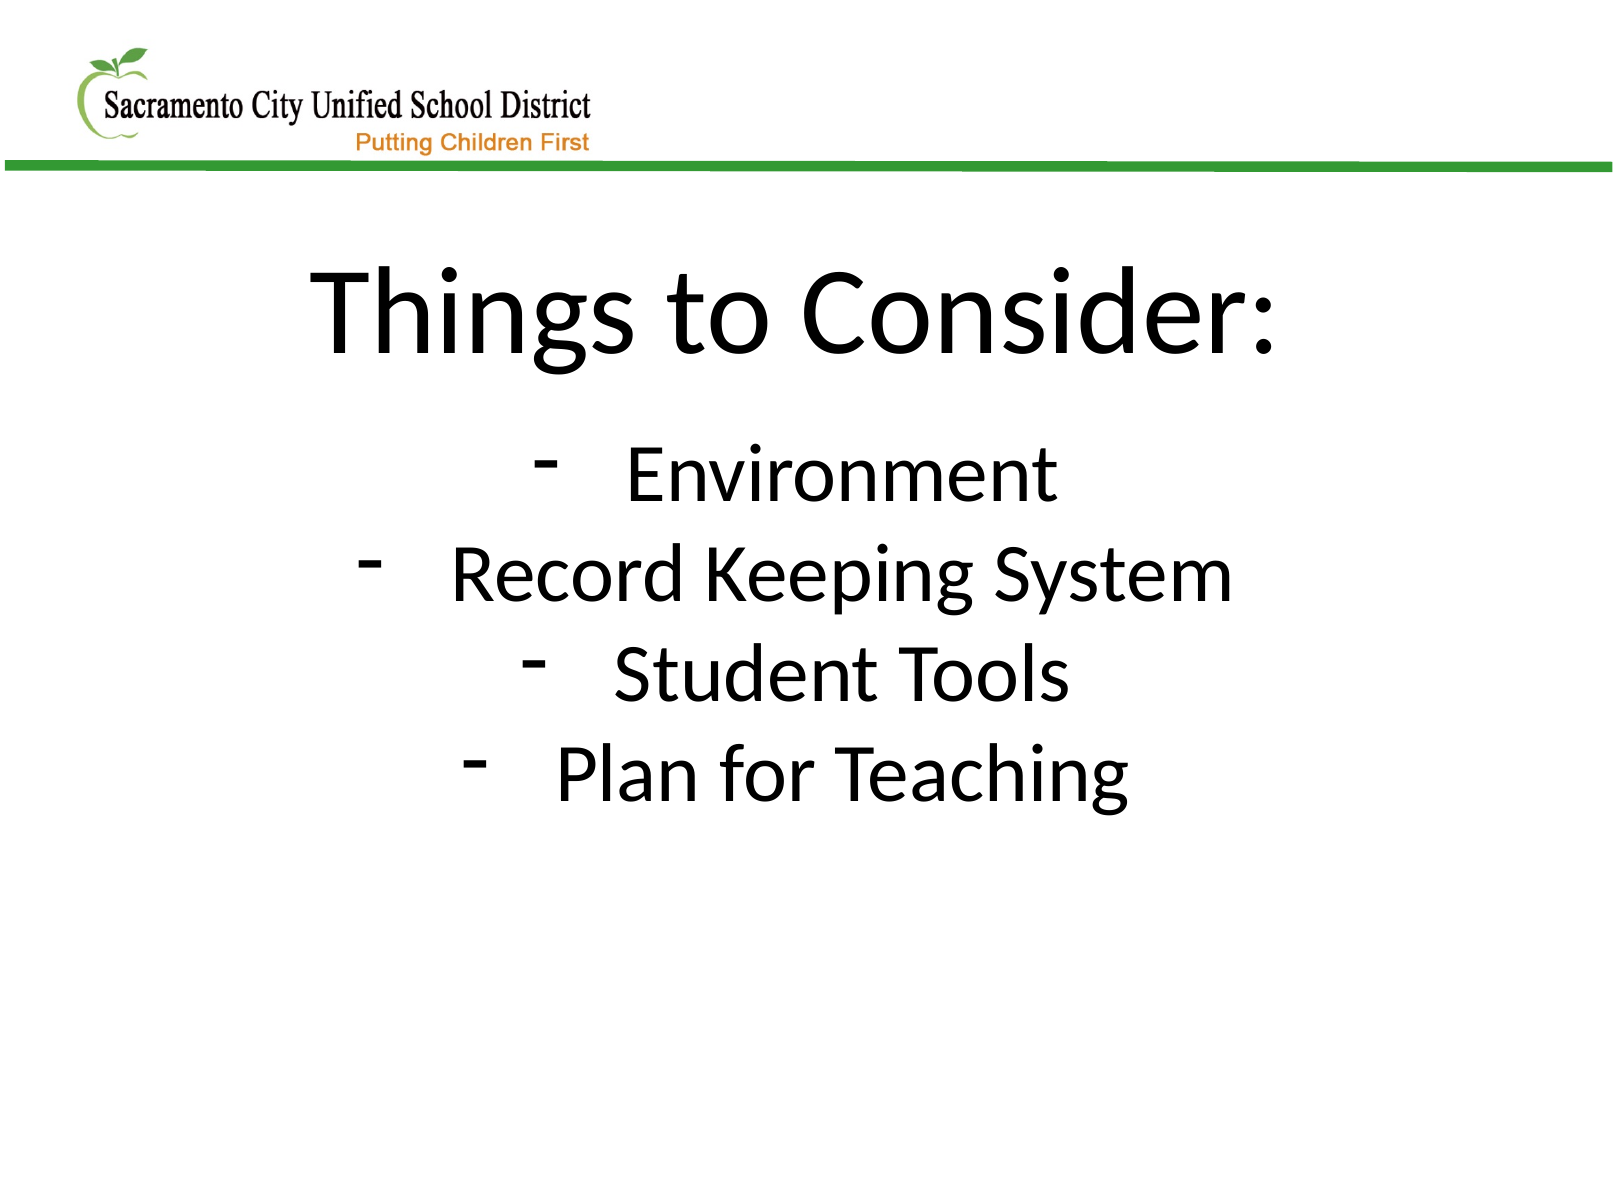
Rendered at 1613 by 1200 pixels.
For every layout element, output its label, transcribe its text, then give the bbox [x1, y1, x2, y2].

text_box Things to Consider: Environment Record Keeping System Student Tools Plan for Teaching [294, 221, 1298, 976]
picture [24, 28, 603, 160]
